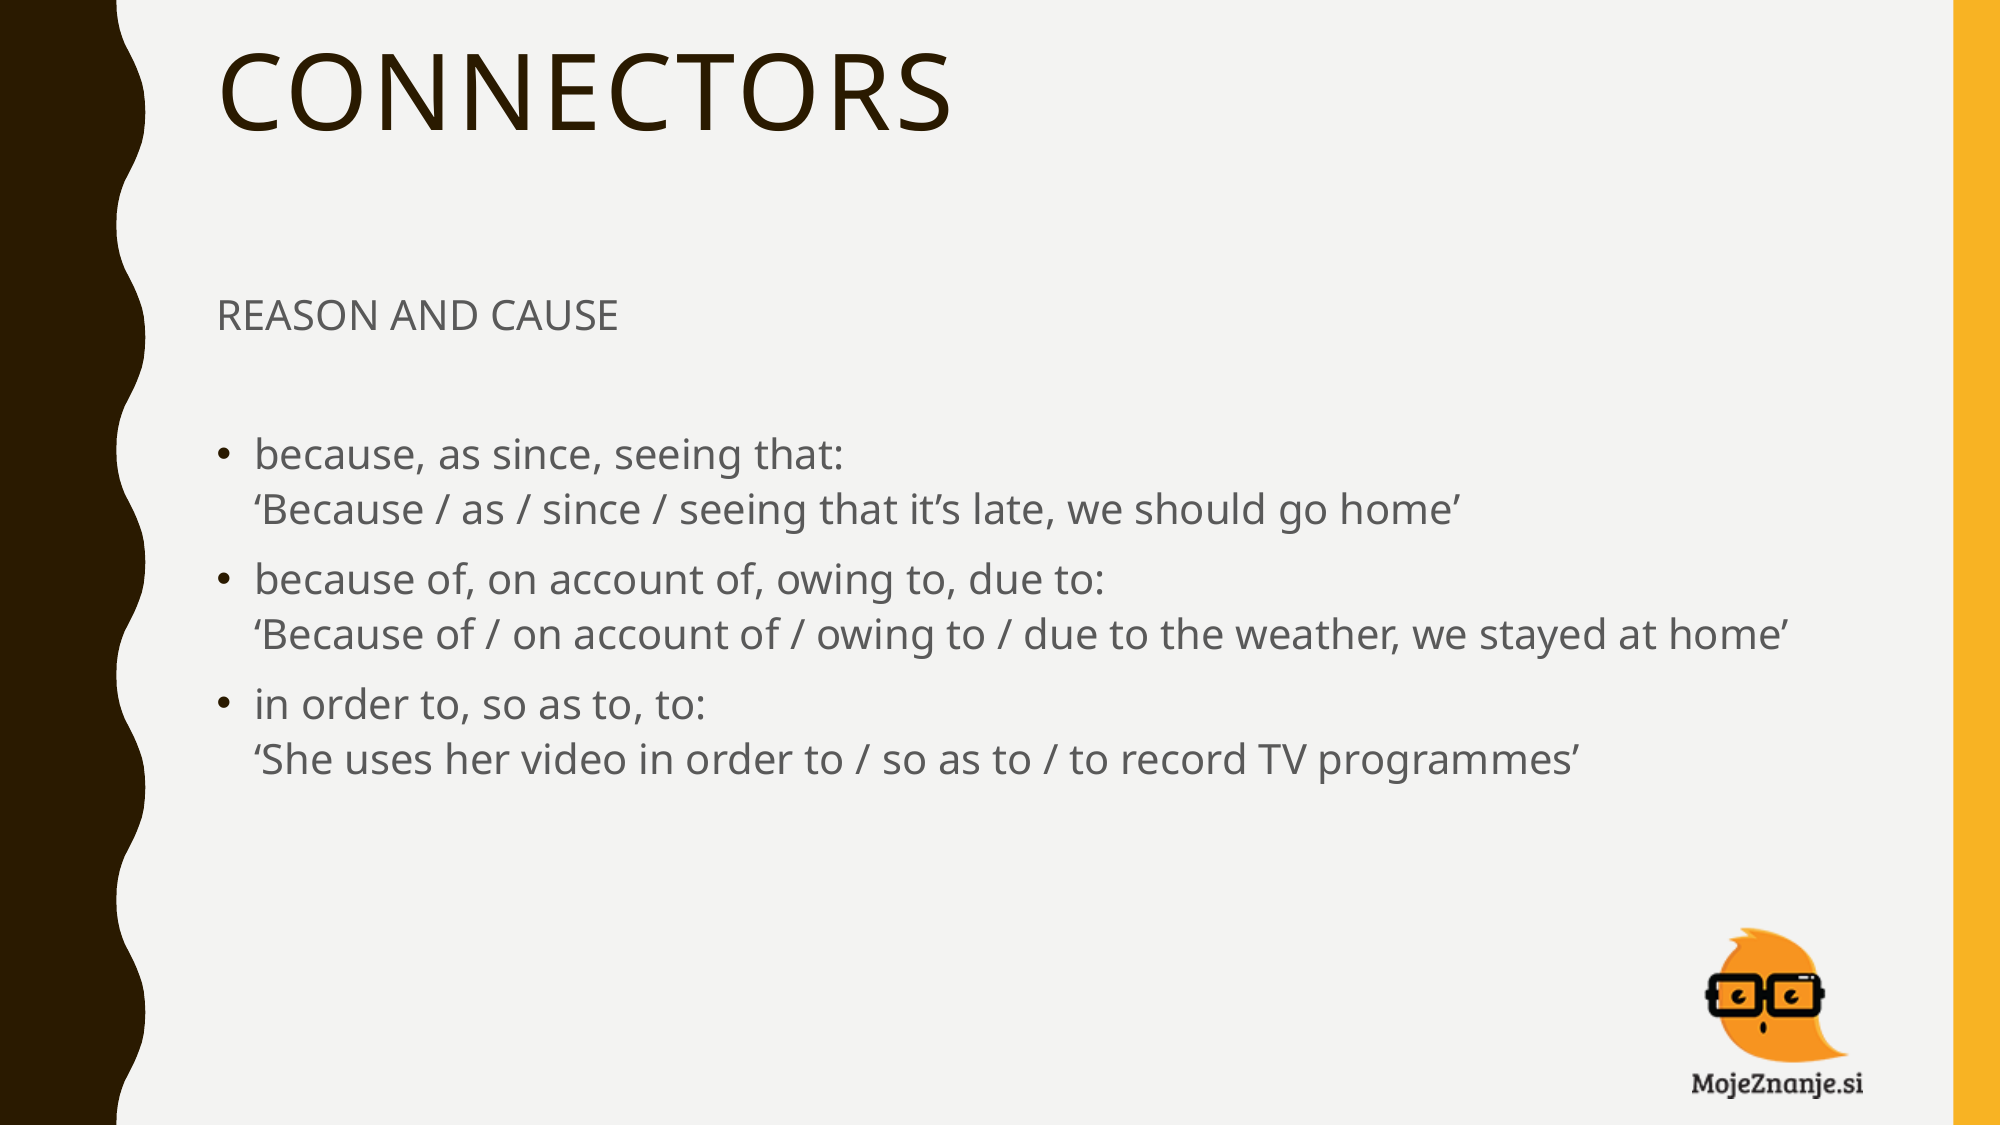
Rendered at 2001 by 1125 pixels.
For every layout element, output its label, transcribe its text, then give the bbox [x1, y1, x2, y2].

picture [1692, 926, 1863, 1099]
list REASON AND CAUSE because, as since, seeing that: ‘Because / as / since / seeing that it’s late, we should go home’ because of, on account of, owing to, due to: ‘Because of / on account of / owing to / due to the weather, we stayed at home’ in order to, so as to, to: ‘She uses her video in order to / so as to / to record TV programmes’ [201, 276, 1872, 866]
title CONNECTORS [201, 31, 1872, 276]
